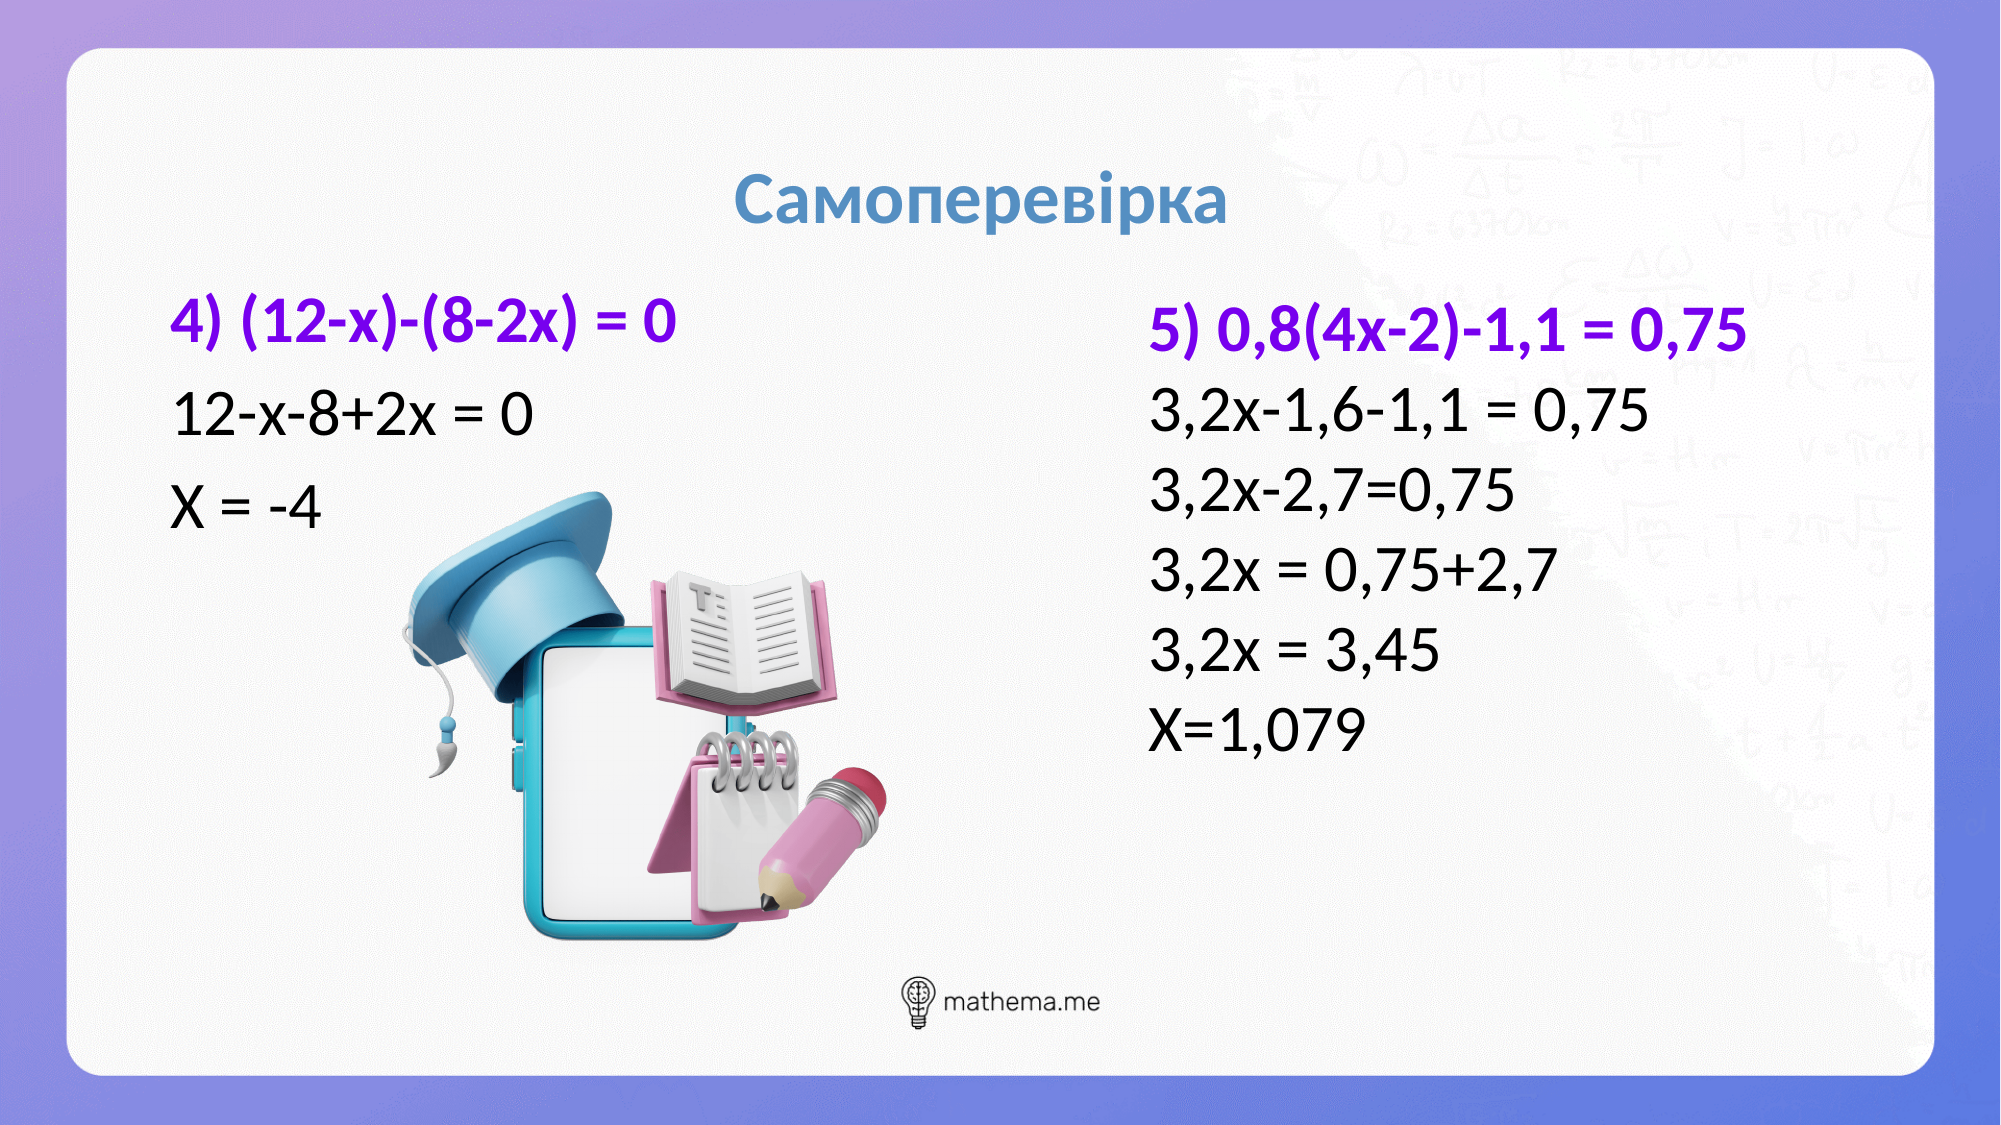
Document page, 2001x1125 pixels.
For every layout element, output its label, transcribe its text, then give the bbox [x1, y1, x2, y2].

text_box 5) 0,8(4х-2)-1,1 = 0,75 3,2х-1,6-1,1 = 0,75 3,2х-2,7=0,75 3,2х = 0,75+2,7 3,2х = 3,45 Х=1,079 [1133, 277, 2000, 772]
title Самоперевірка [119, 90, 1845, 309]
picture [0, 0, 2001, 1125]
list 4) (12-х)-(8-2х) = 0 12-х-8+2х = 0 Х = -4 [155, 277, 1881, 1053]
